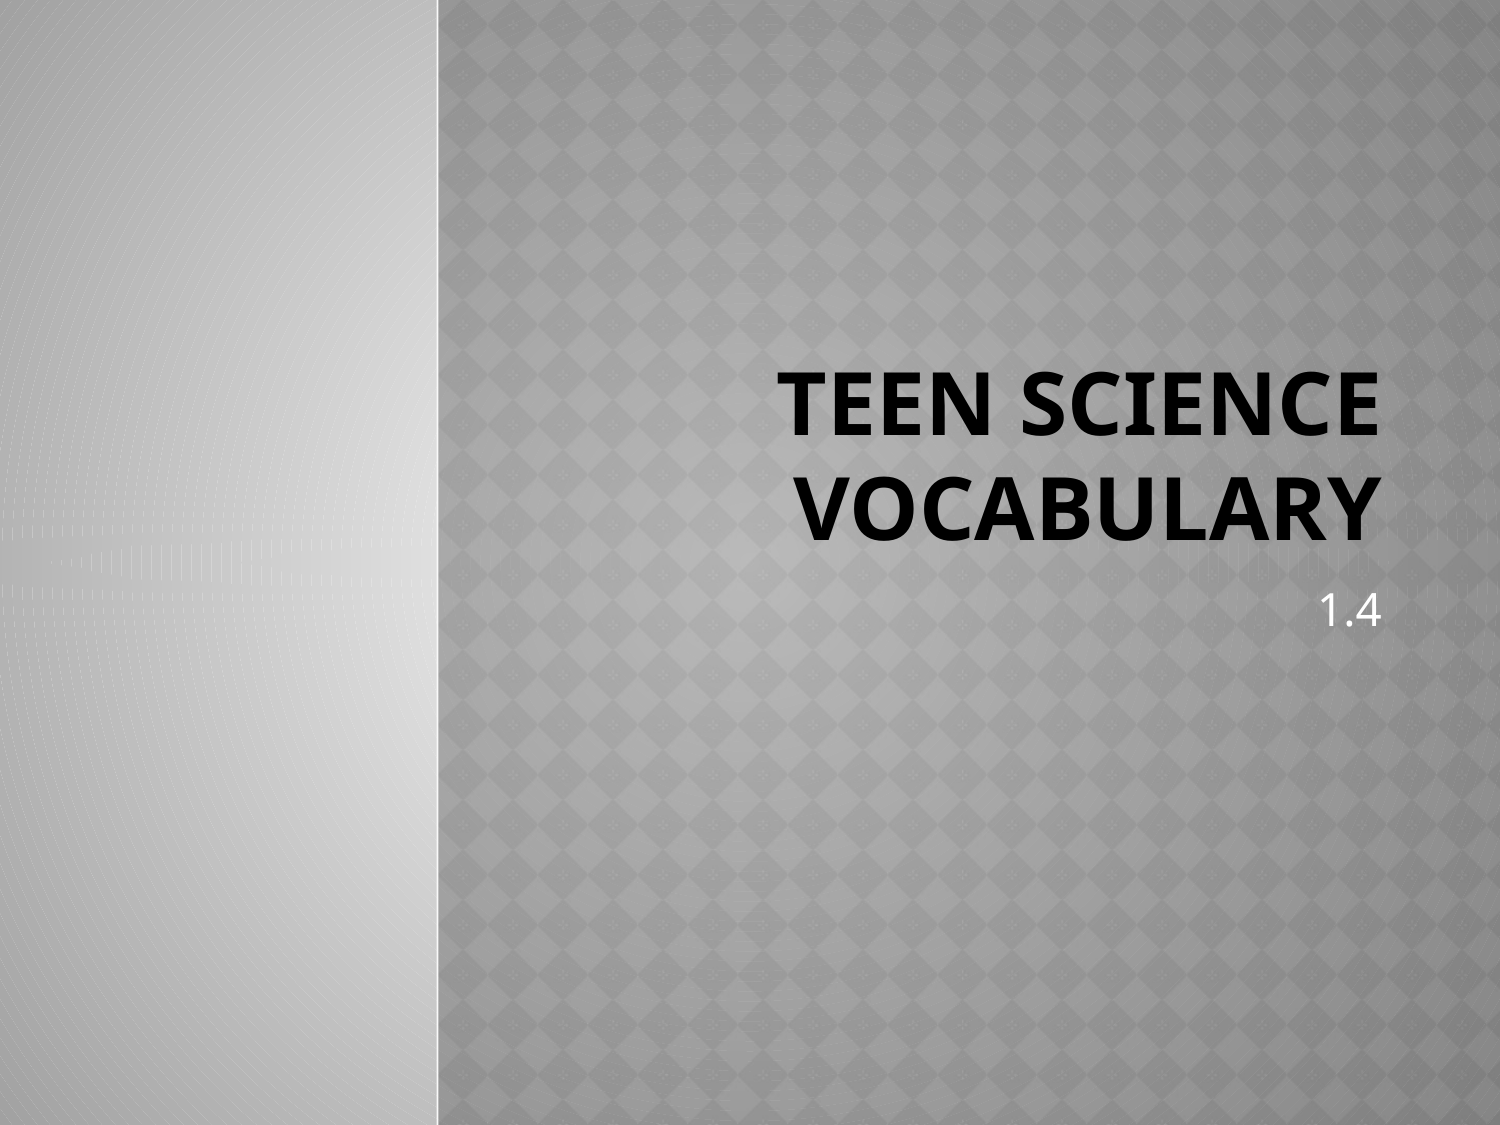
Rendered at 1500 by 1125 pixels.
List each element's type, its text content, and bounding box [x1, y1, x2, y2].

subtitle 1.4 [550, 580, 1390, 762]
title Teen science Vocabulary [552, 87, 1390, 558]
